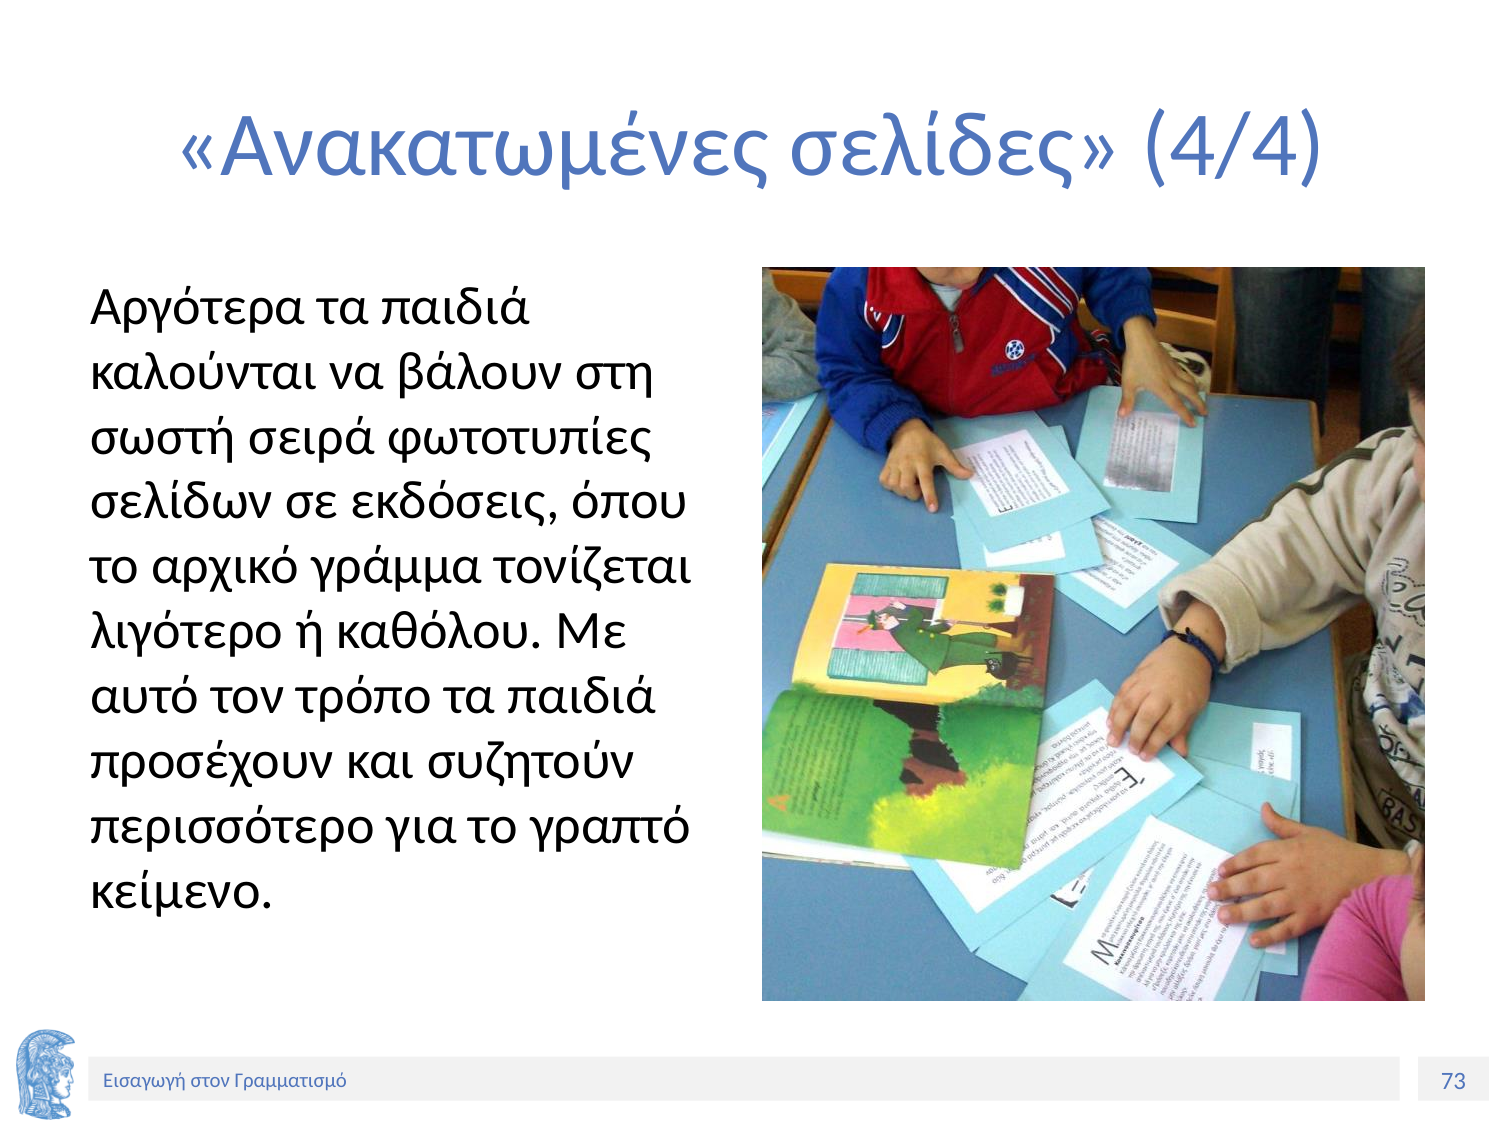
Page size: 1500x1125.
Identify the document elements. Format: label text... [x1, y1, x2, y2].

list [762, 266, 1426, 1001]
title «Ανακατωμένες σελίδες» (4/4) [75, 45, 1425, 233]
picture [9, 1026, 81, 1120]
list Αργότερα τα παιδιά καλούνται να βάλουν στη σωστή σειρά φωτοτυπίες σελίδων σε εκδόσεις, όπου το αρχικό γράμμα τονίζεται λιγότερο ή καθόλου. Με αυτό τον τρόπο τα παιδιά προσέχουν και συζητούν περισσότερο για το γραπτό κείμενο. [75, 262, 738, 1005]
